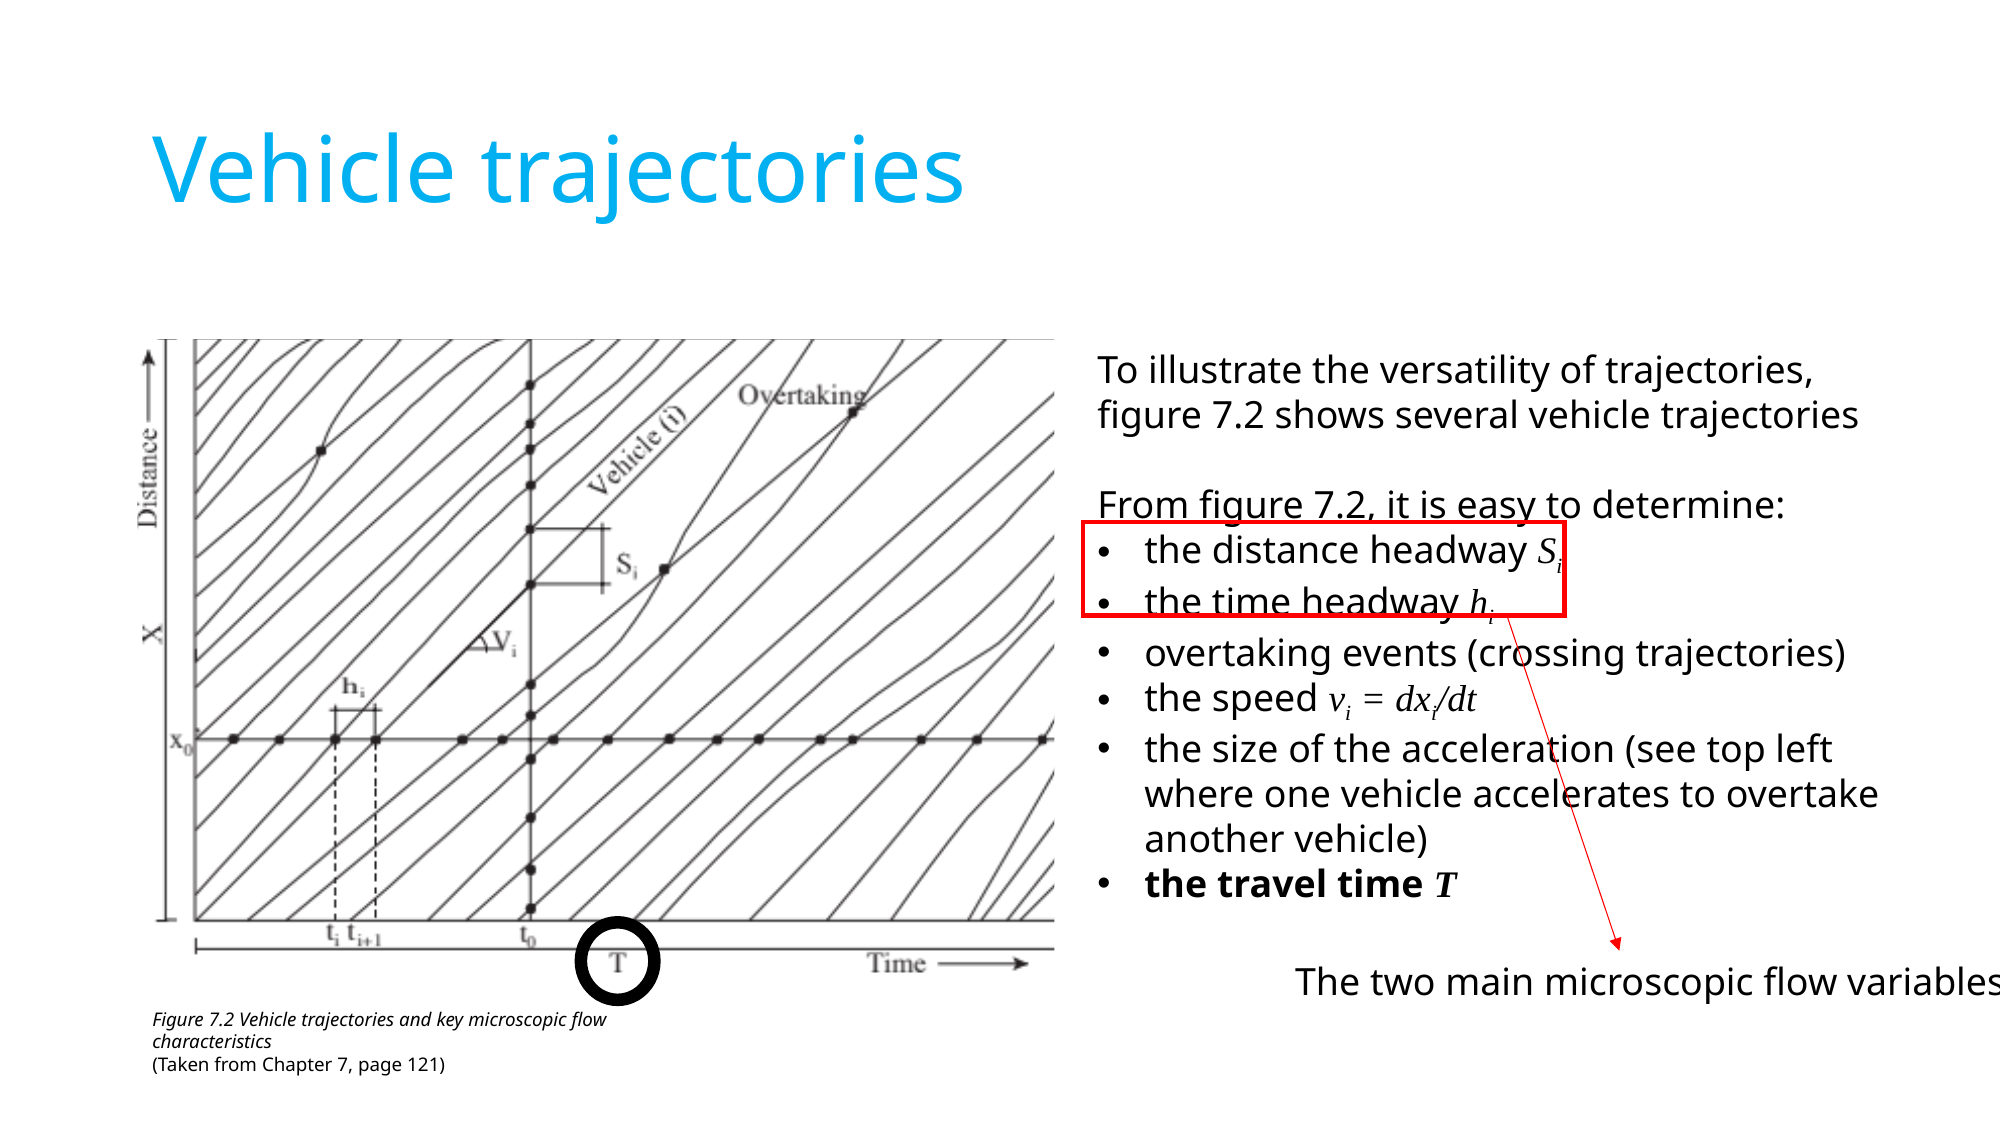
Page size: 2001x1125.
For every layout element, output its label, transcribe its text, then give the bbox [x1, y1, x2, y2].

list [137, 339, 1055, 981]
text_box [1082, 521, 1565, 616]
text_box The two main microscopic flow variables [1280, 950, 2000, 1011]
text_box To illustrate the versatility of trajectories, figure 7.2 shows several vehicle trajectories From figure 7.2, it is easy to determine: the distance headway Si the time headway hi overtaking events (crossing trajectories) the speed vi = dxi/dt the size of the acceleration (see top left where one vehicle accelerates to overtake another vehicle) the travel time T [1082, 338, 1902, 913]
title Vehicle trajectories [137, 64, 1863, 282]
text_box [1506, 615, 1620, 951]
text_box Figure 7.2 Vehicle trajectories and key microscopic flow characteristics (Taken from Chapter 7, page 121) [137, 999, 733, 1083]
text_box [584, 981, 651, 1001]
